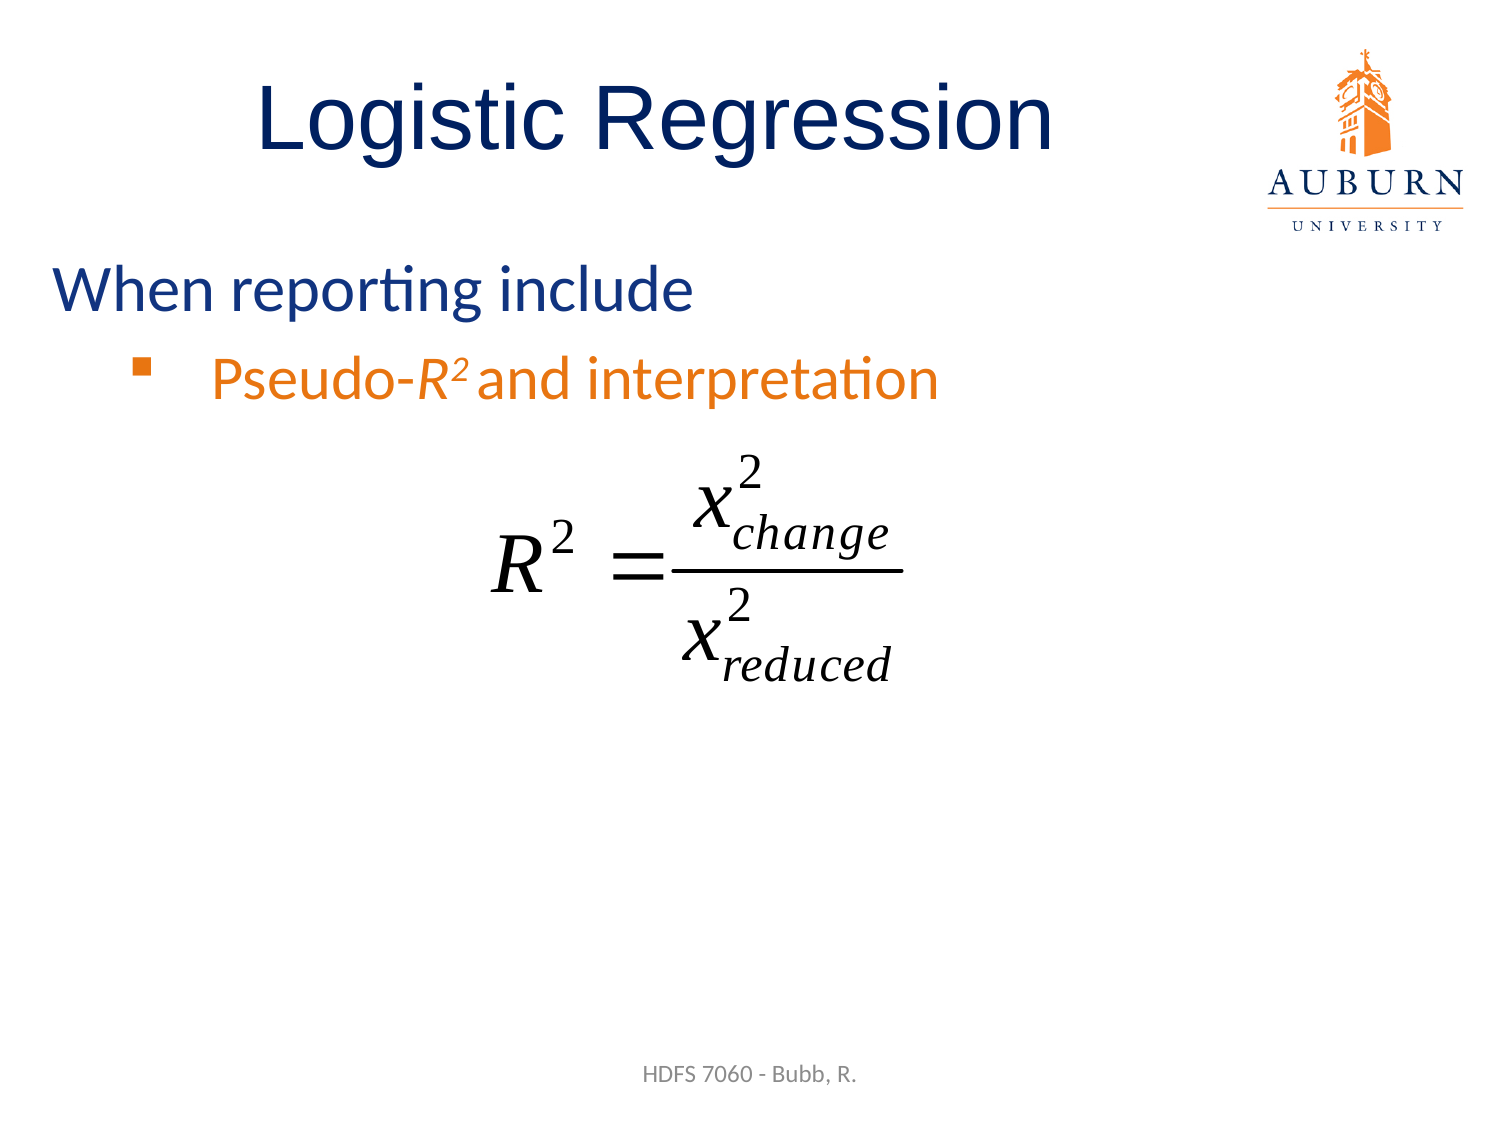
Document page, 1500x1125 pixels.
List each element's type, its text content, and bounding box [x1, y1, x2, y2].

text_box When reporting include Pseudo-R2 and interpretation [37, 237, 1475, 1050]
footer HDFS 7060 - Bubb, R. [512, 1042, 988, 1103]
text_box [475, 433, 923, 701]
picture [1262, 49, 1468, 237]
title Logistic Regression [12, 37, 1300, 188]
